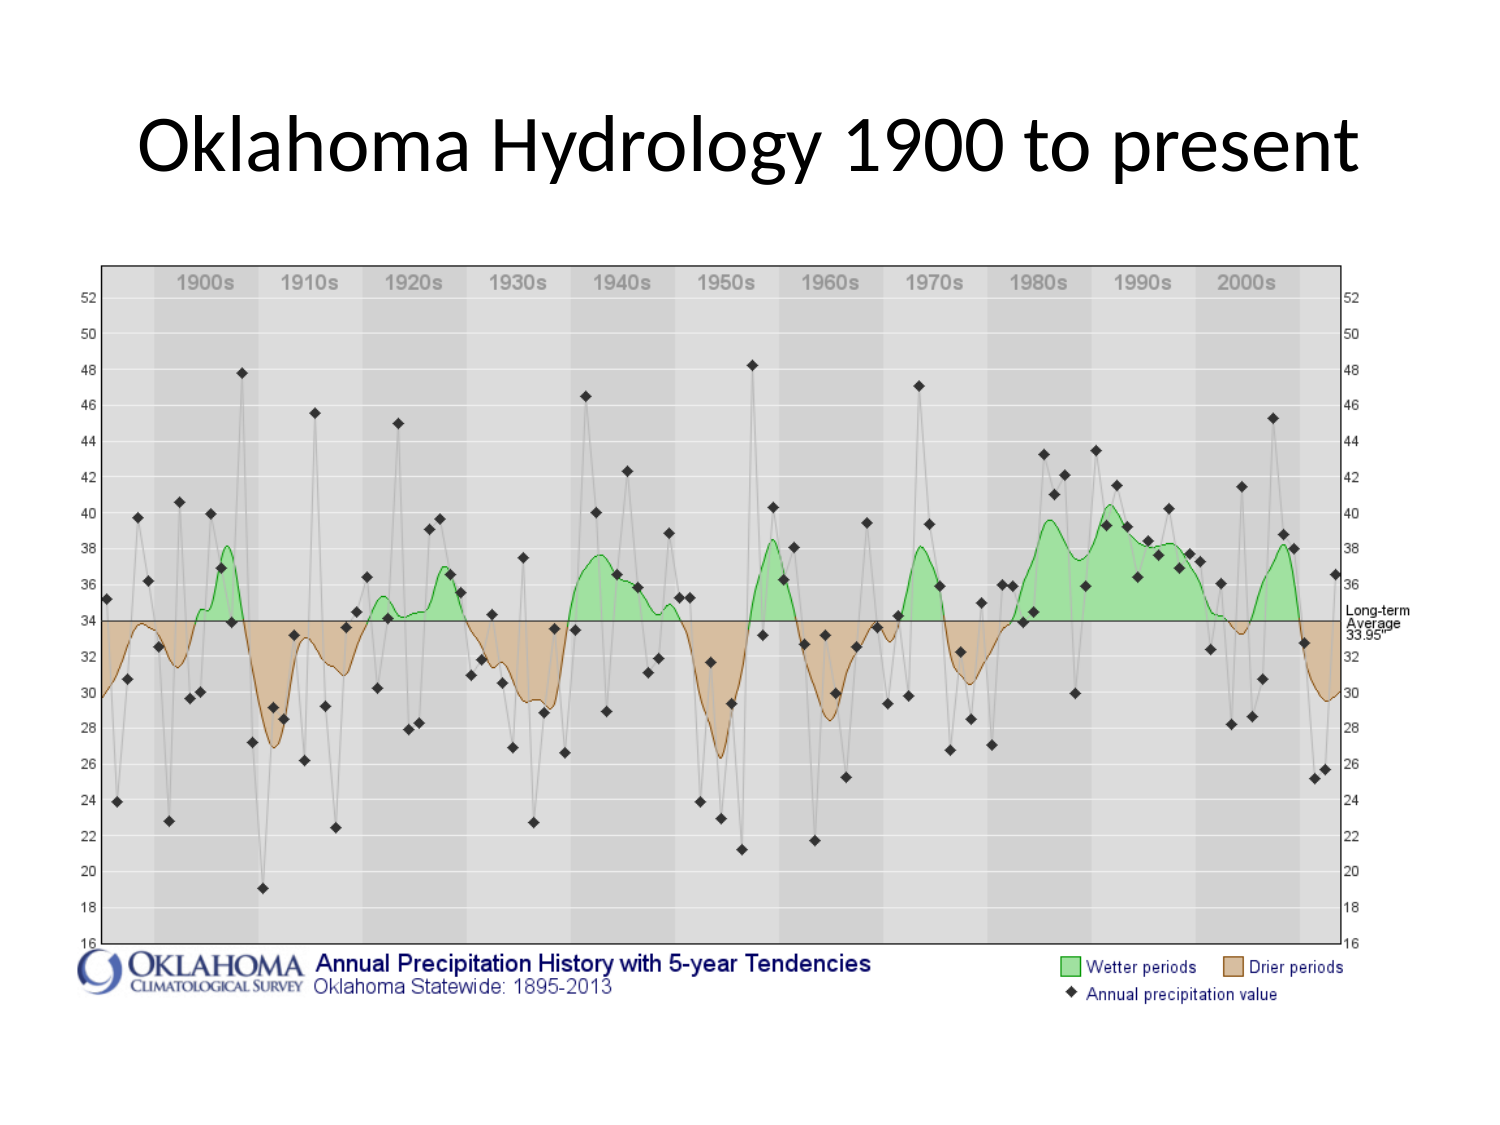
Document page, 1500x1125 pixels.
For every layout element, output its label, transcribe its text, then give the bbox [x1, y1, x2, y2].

title Oklahoma Hydrology 1900 to present [75, 45, 1425, 233]
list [74, 262, 1426, 1006]
